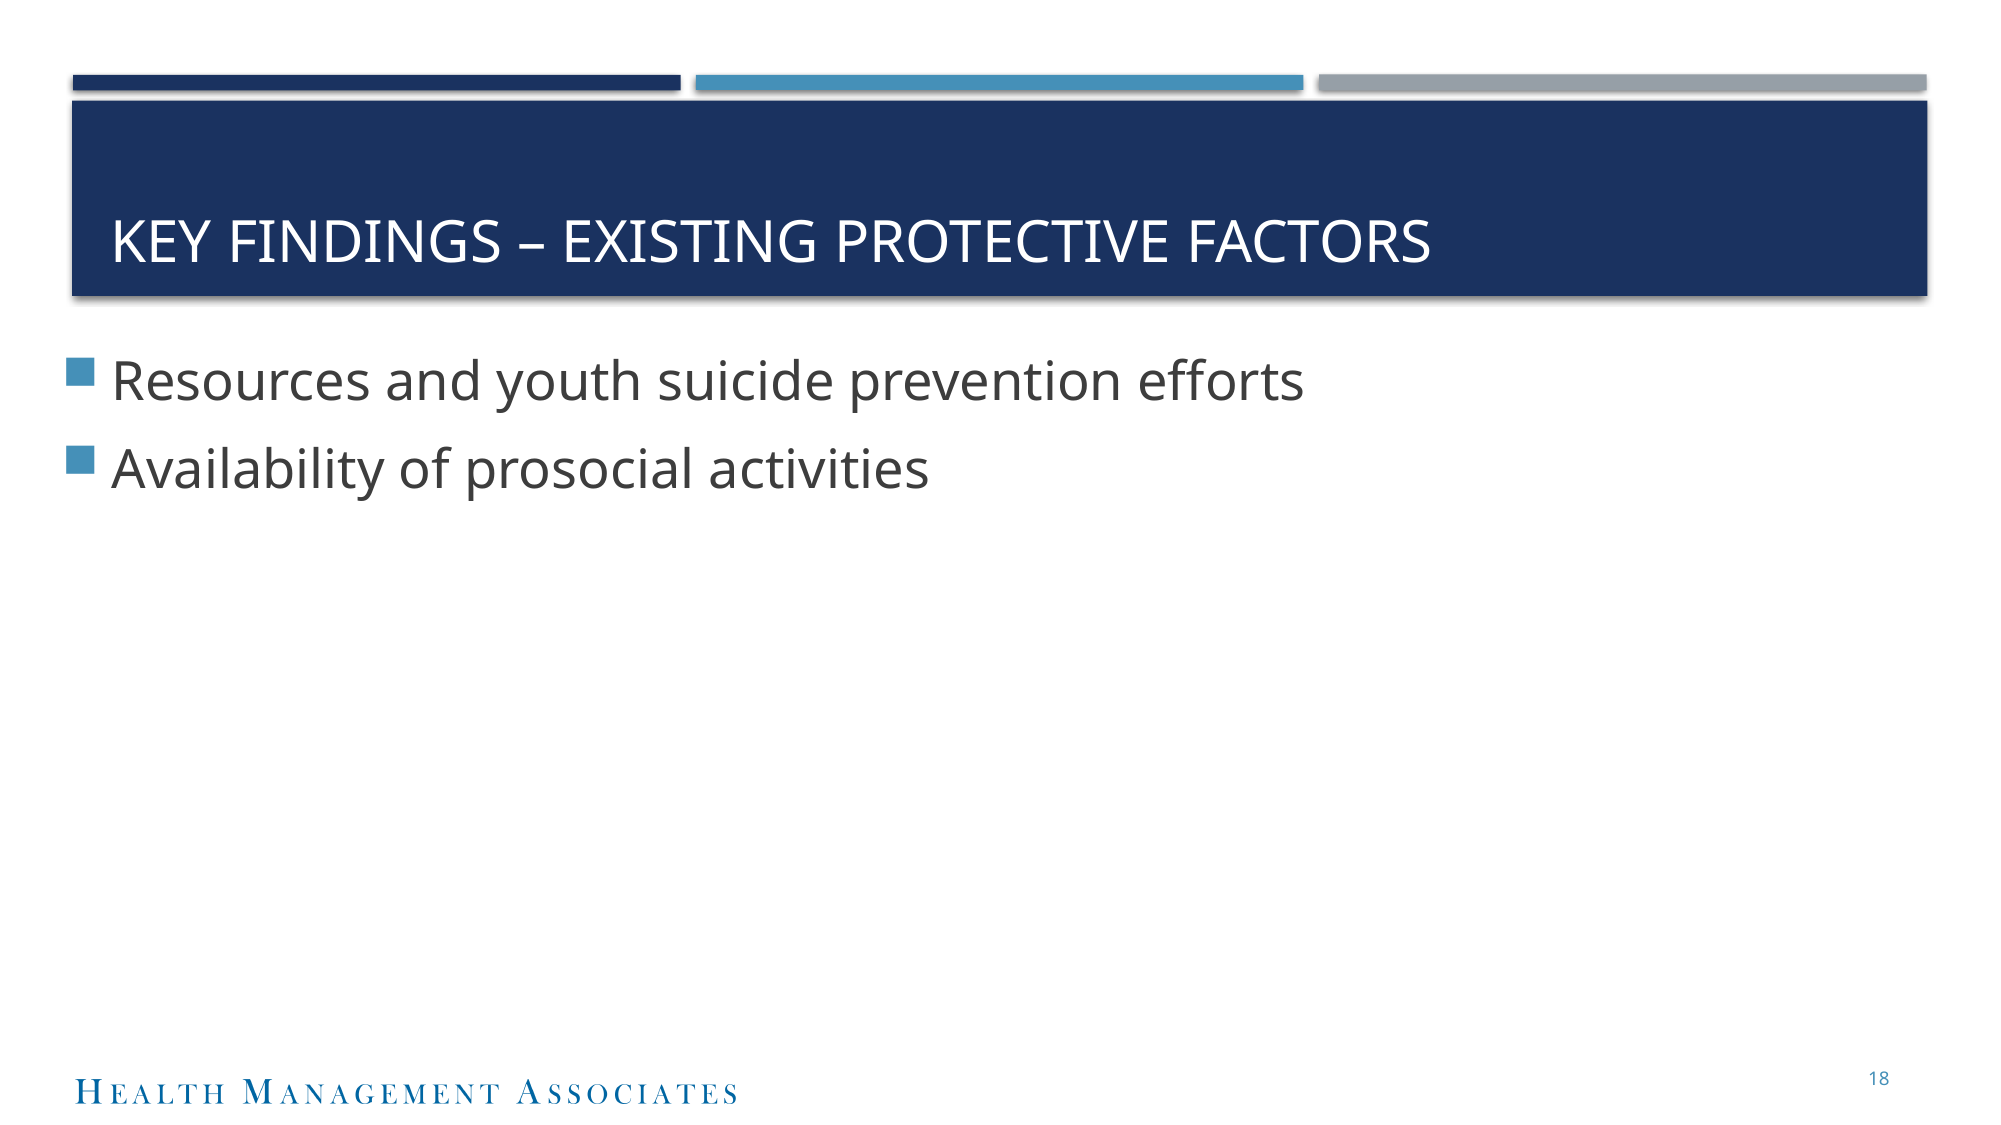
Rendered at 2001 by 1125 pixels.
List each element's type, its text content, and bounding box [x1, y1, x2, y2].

slide_number 18 [1732, 1049, 1905, 1110]
list Resources and youth suicide prevention efforts Availability of prosocial activities [46, 338, 1945, 1063]
title Key findings – Existing protective factors [95, 115, 1905, 282]
picture [74, 1079, 737, 1105]
